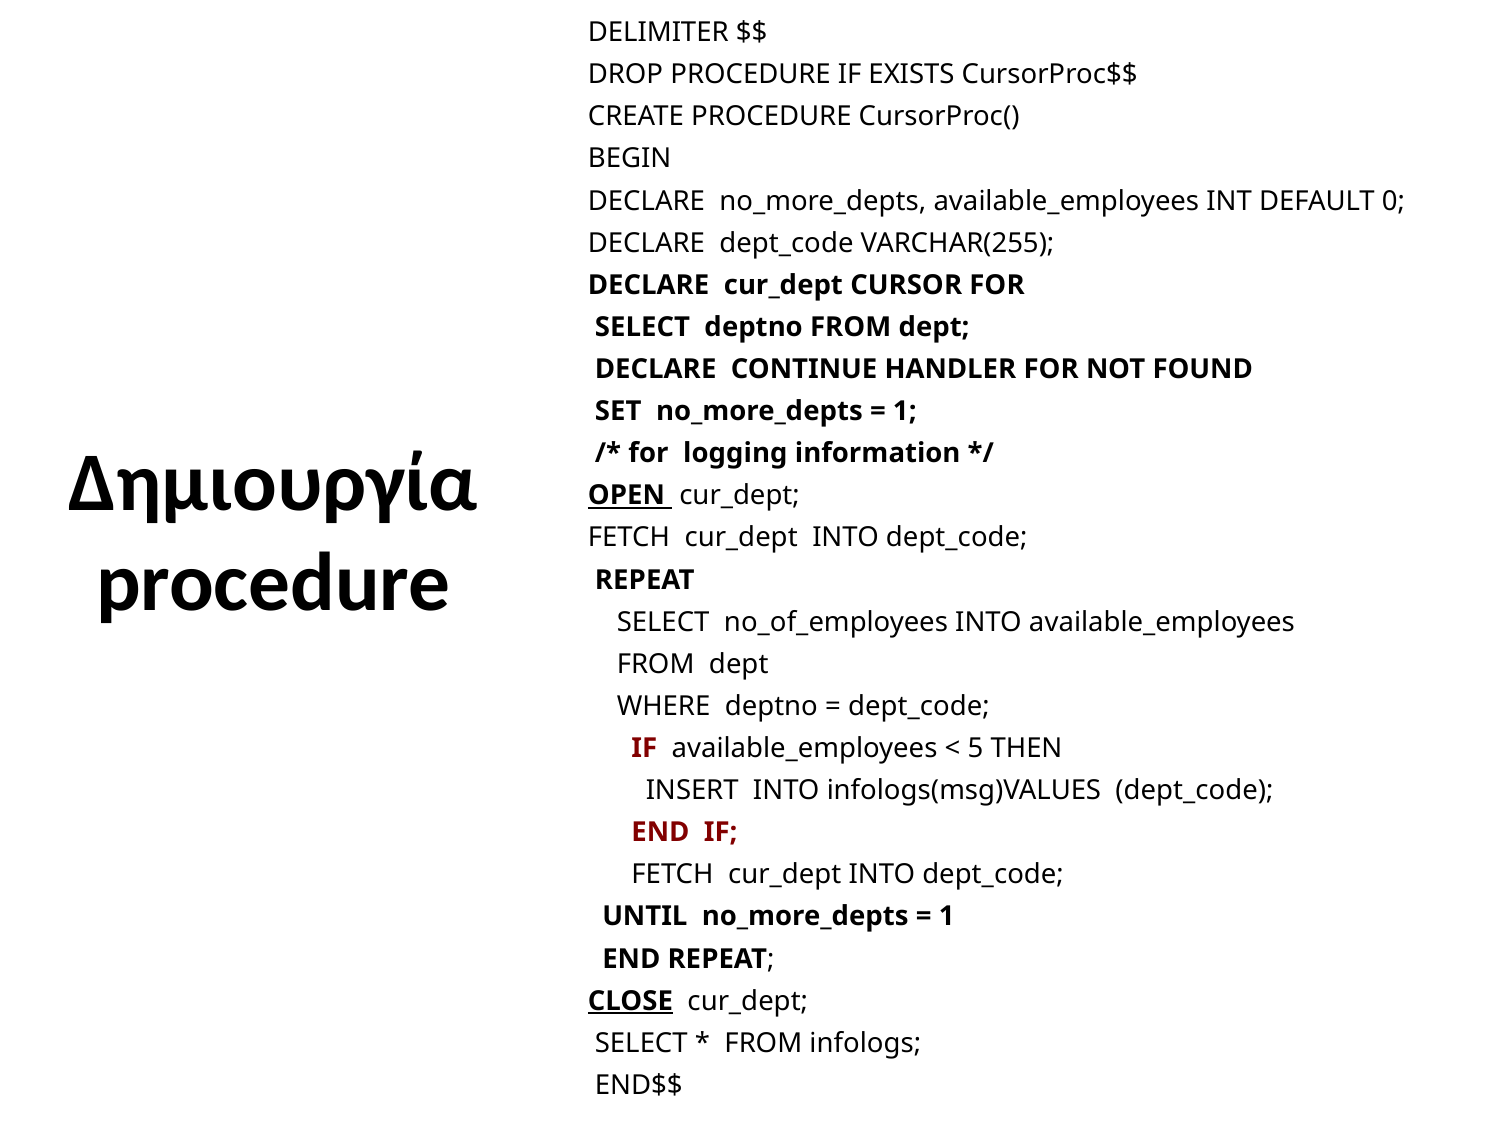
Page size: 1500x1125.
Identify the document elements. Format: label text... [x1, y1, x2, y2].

list DELIMITER $$ DROP PROCEDURE IF EXISTS CursorProc$$ CREATE PROCEDURE CursorProc() BEGIN DECLARE no_more_depts, available_employees INT DEFAULT 0; DECLARE dept_code VARCHAR(255); DECLARE cur_dept CURSOR FOR SELECT deptno FROM dept; DECLARE CONTINUE HANDLER FOR NOT FOUND SET no_more_depts = 1; /* for logging information */ OPEN cur_dept; FETCH cur_dept INTO dept_code; REPEAT SELECT no_of_employees INTO available_employees FROM dept WHERE deptno = dept_code; IF available_employees < 5 THEN INSERT INTO infologs(msg)VALUES (dept_code); END IF; FETCH cur_dept INTO dept_code; UNTIL no_more_depts = 1 END REPEAT; CLOSE cur_dept; SELECT * FROM infologs; END$$ [572, 0, 1500, 1125]
title Δημιουργία procedure [17, 397, 530, 657]
